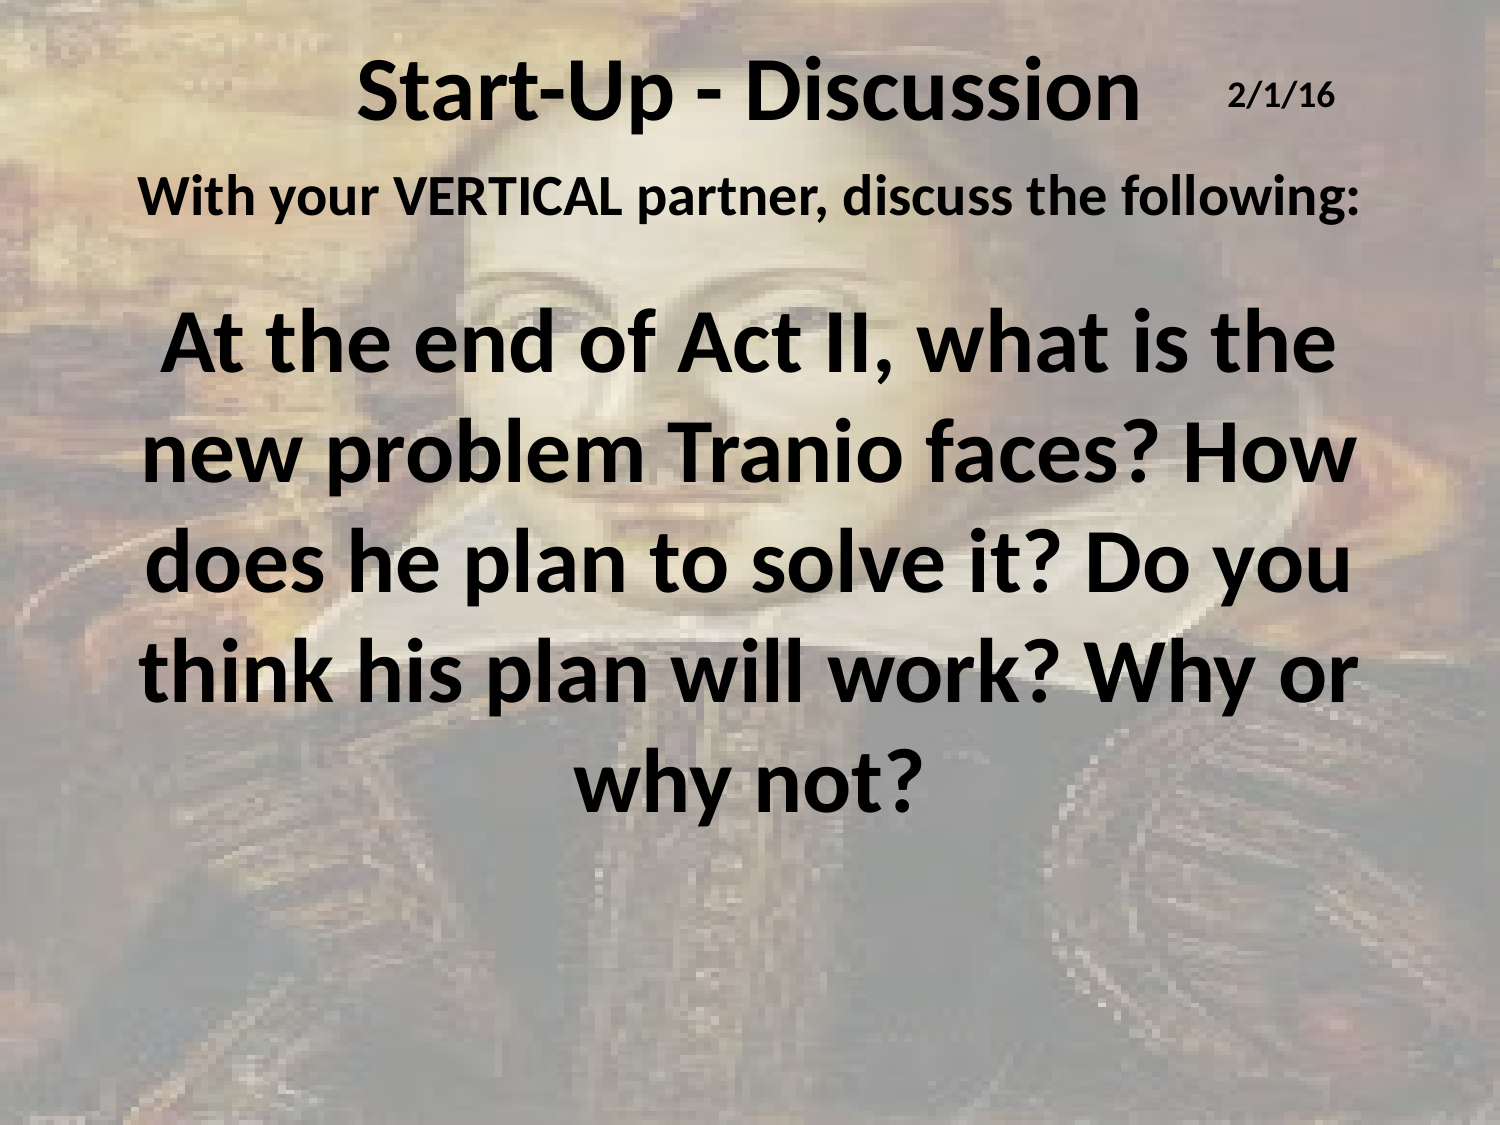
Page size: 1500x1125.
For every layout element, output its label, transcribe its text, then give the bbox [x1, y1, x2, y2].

list With your VERTICAL partner, discuss the following: At the end of Act II, what is the new problem Tranio faces? How does he plan to solve it? Do you think his plan will work? Why or why not? [75, 149, 1425, 1075]
text_box 2/1/16 [1212, 62, 1475, 123]
title Start-Up - Discussion [75, 12, 1425, 149]
